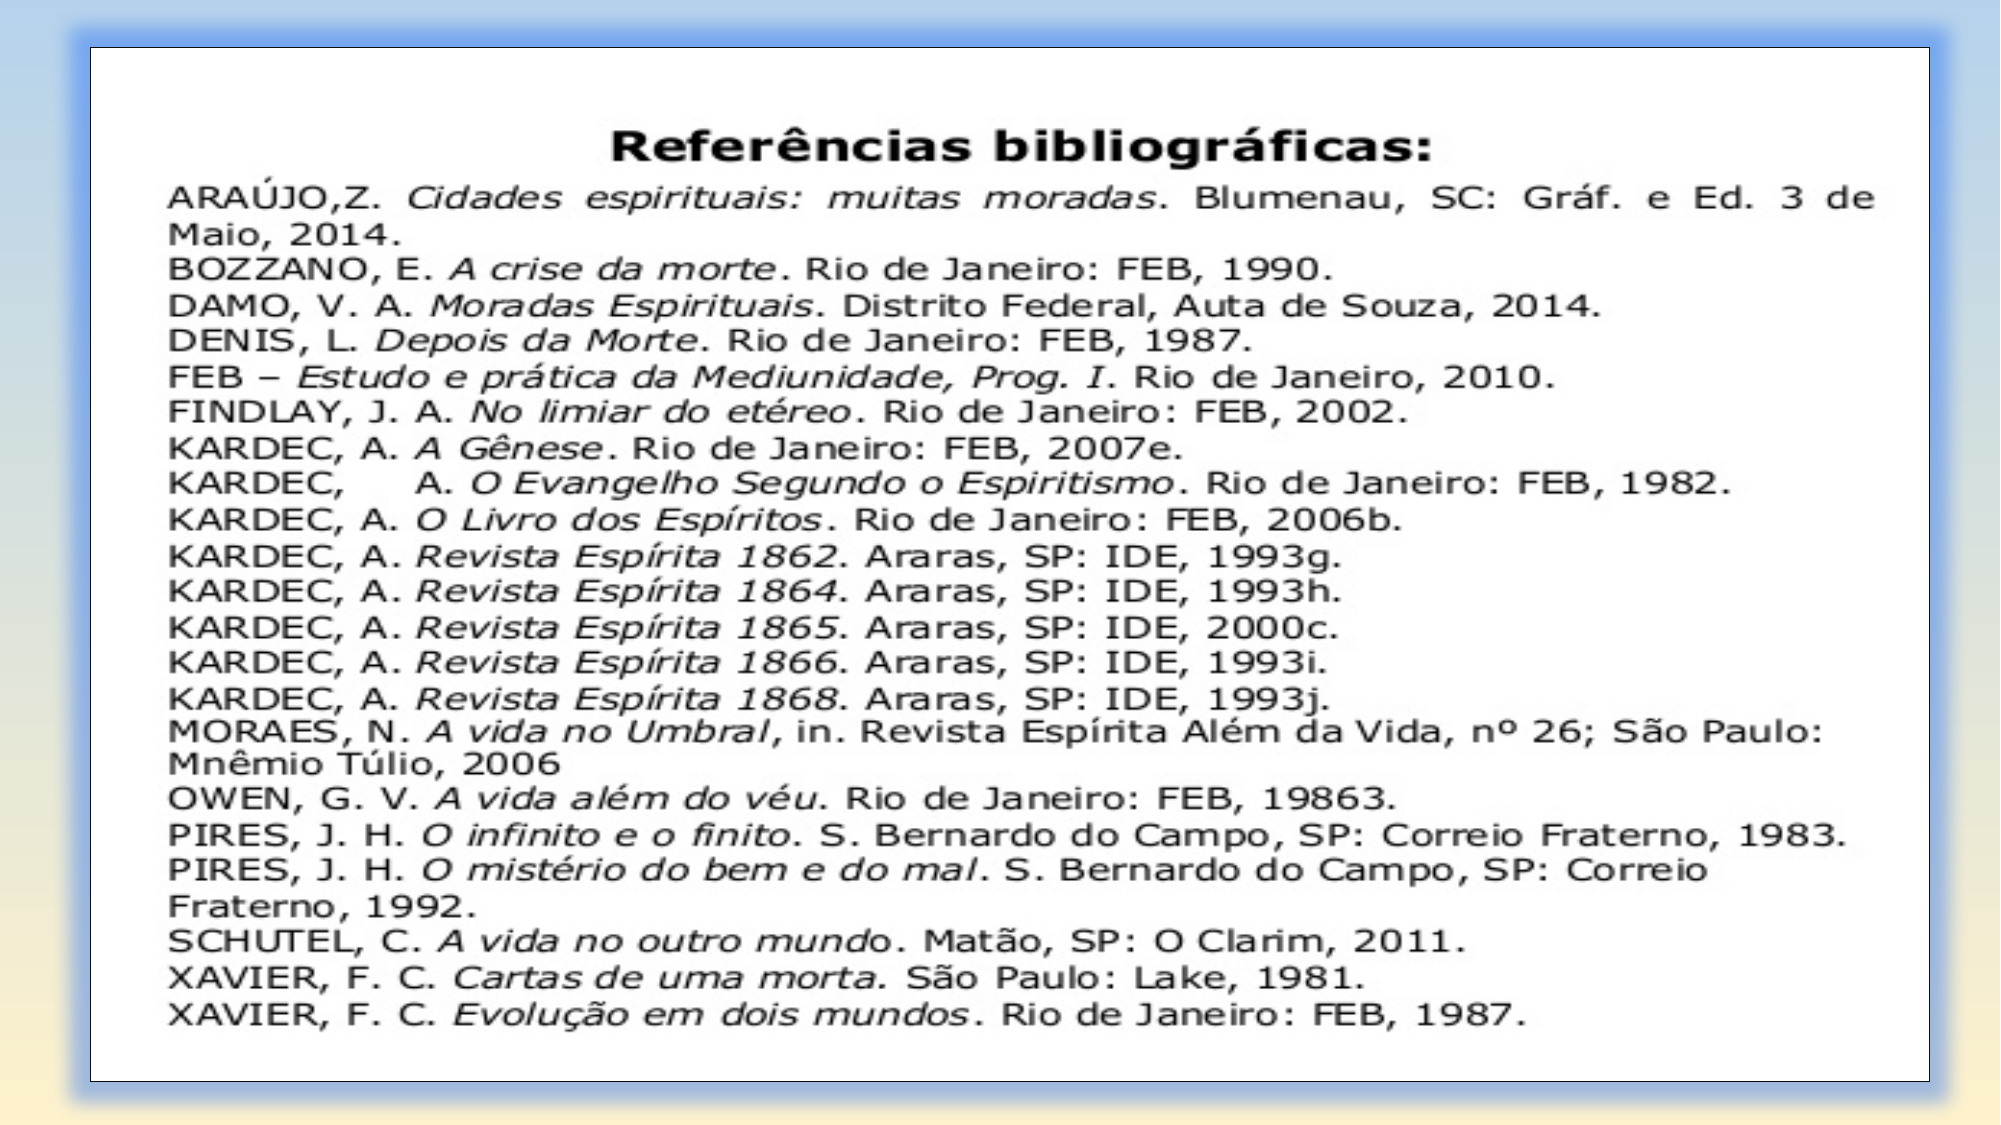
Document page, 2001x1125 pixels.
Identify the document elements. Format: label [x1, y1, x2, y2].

picture [90, 47, 1930, 1082]
